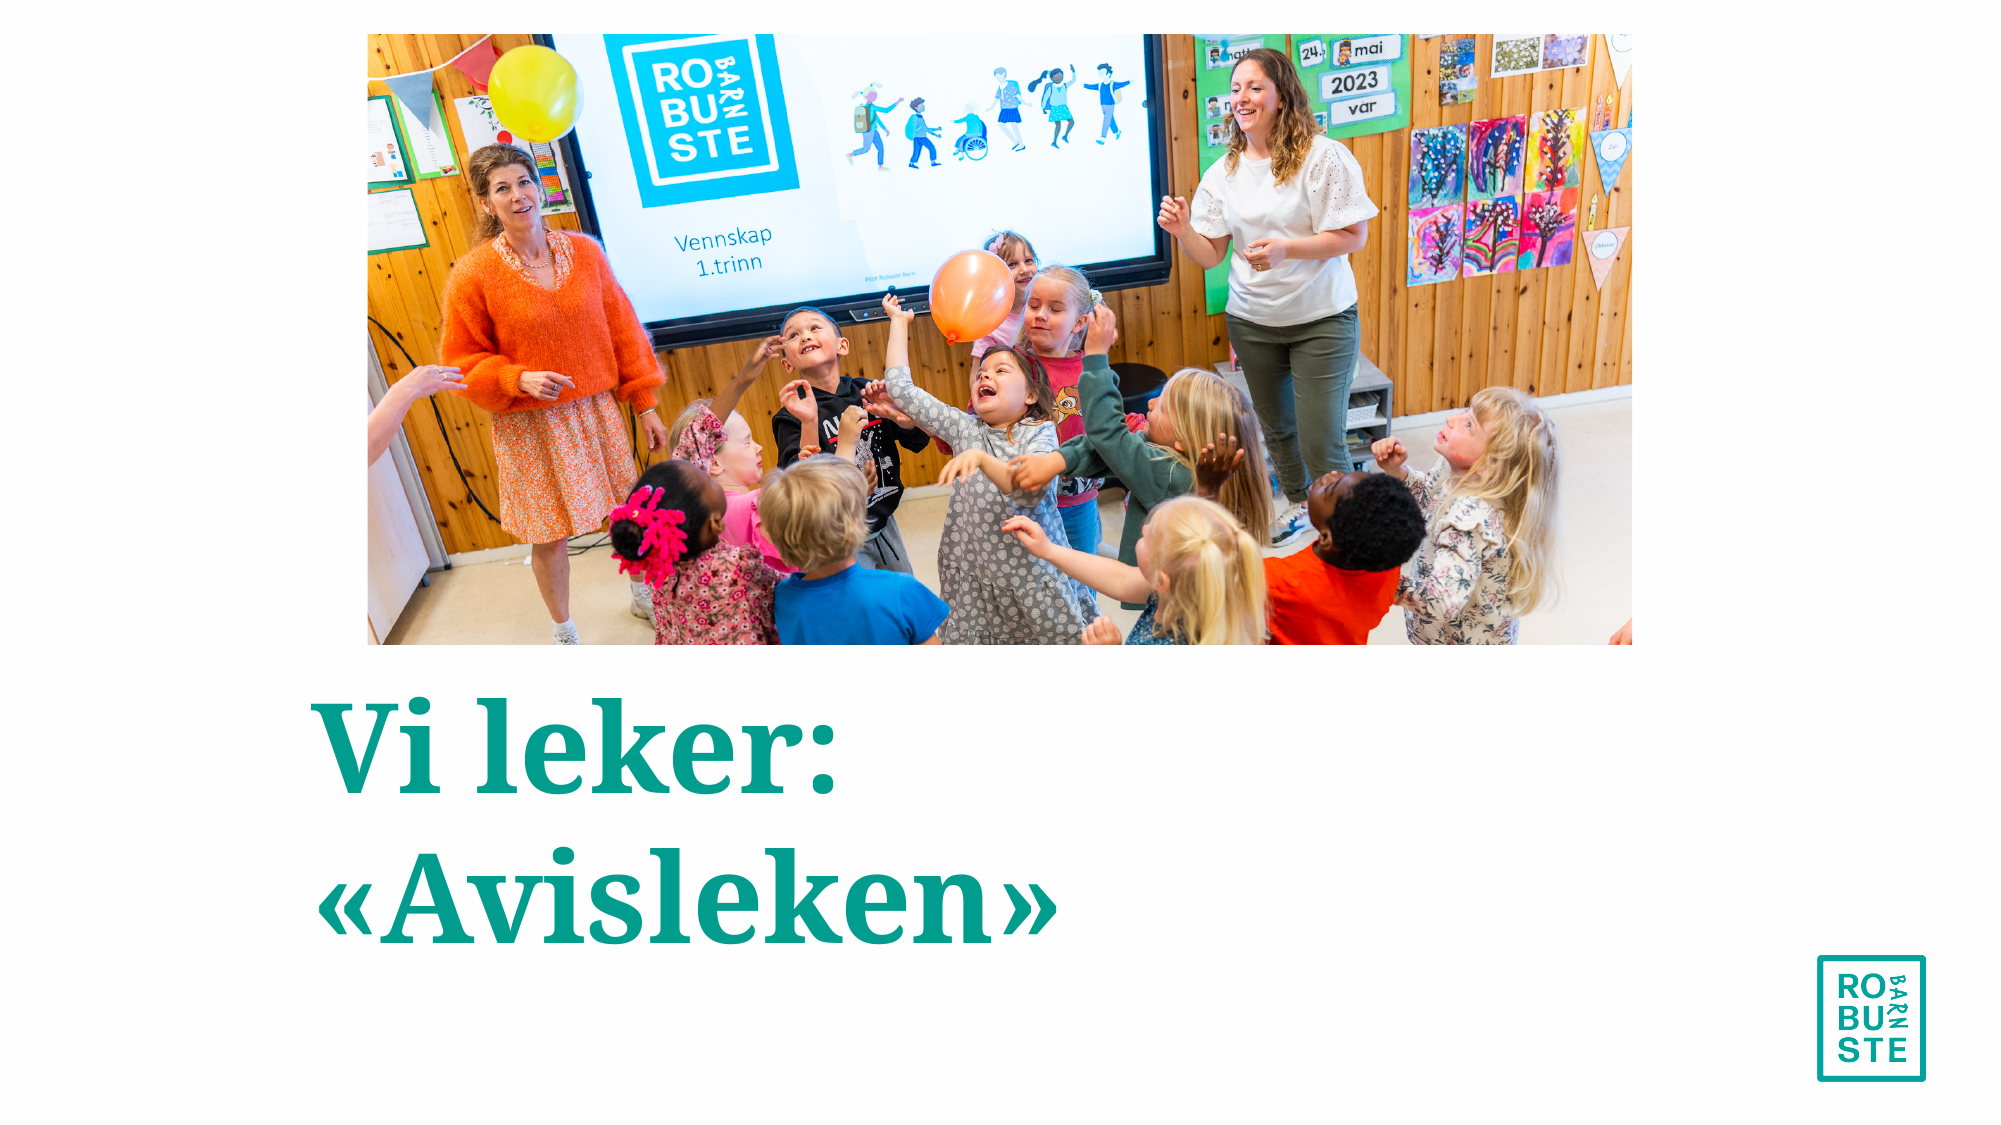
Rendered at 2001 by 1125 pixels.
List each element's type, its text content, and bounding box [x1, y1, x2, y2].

picture [367, 34, 1633, 645]
picture [1817, 955, 1926, 1082]
text_box Vi leker: «Avisleken» [296, 660, 1704, 976]
